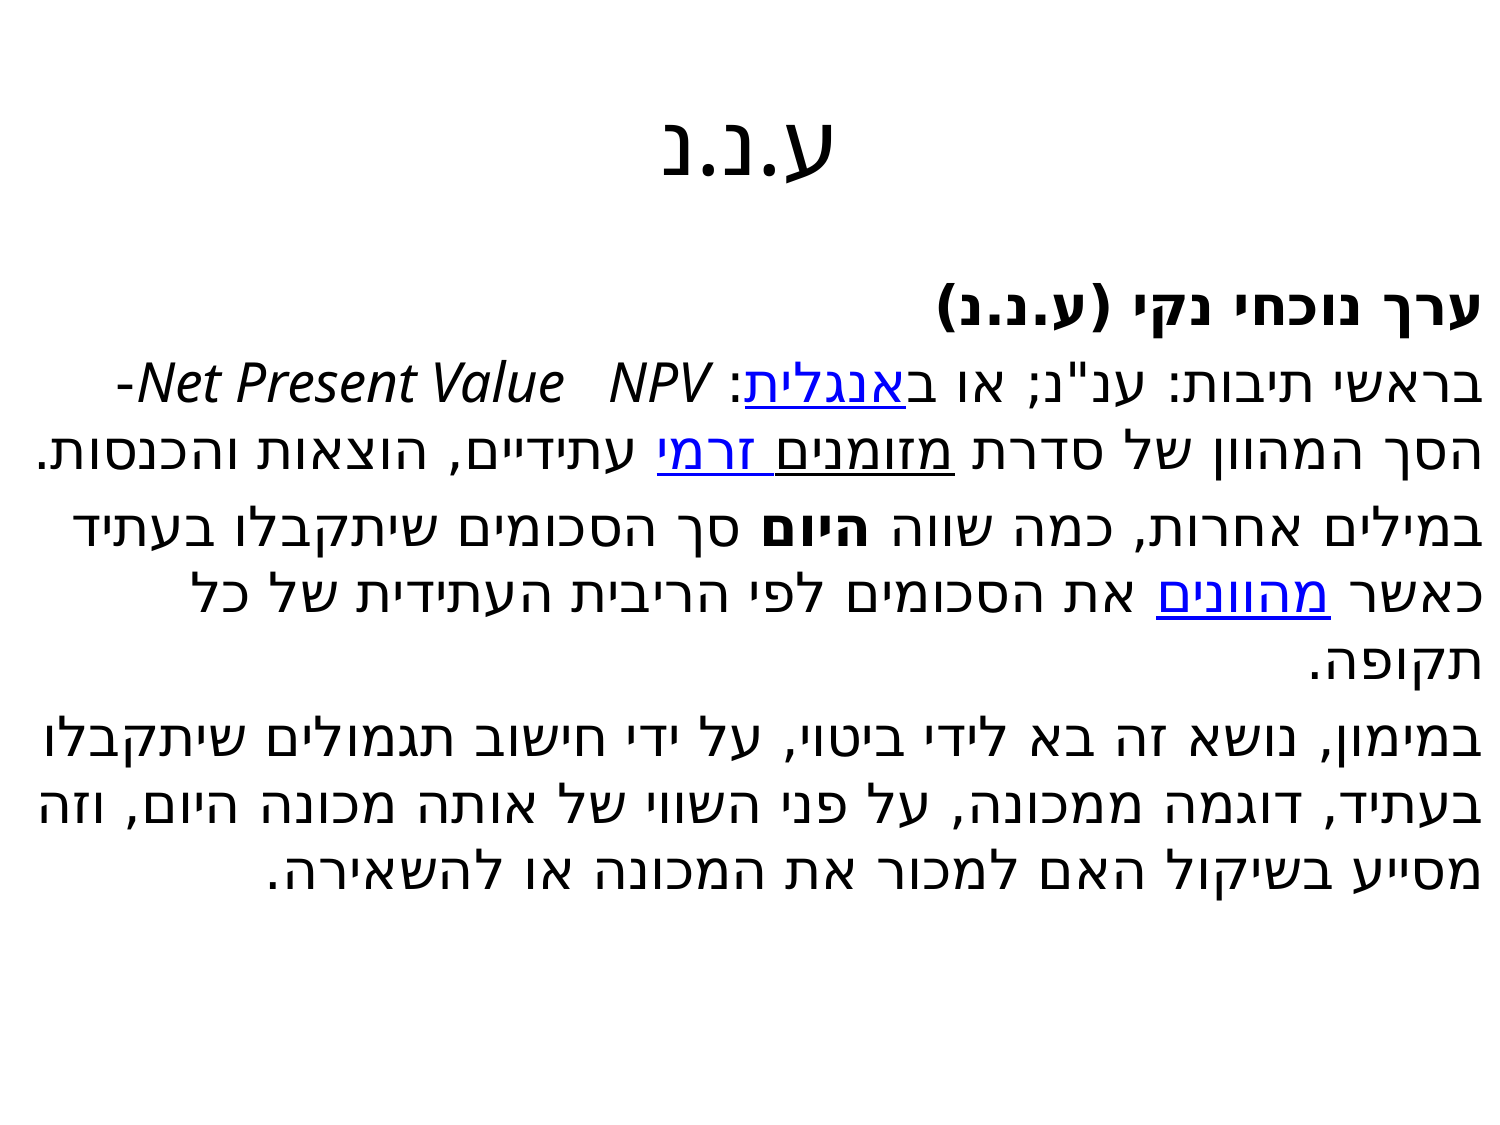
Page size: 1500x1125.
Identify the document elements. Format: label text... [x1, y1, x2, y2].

list ערך נוכחי נקי (ע.נ.נ) בראשי תיבות: ענ"נ; או באנגלית: Net Present Value NPV- הסך המהוון של סדרת זרמי מזומנים עתידיים, הוצאות והכנסות. במילים אחרות, כמה שווה היום סך הסכומים שיתקבלו בעתיד כאשר מהוונים את הסכומים לפי הריבית העתידית של כל תקופה. במימון, נושא זה בא לידי ביטוי, על ידי חישוב תגמולים שיתקבלו בעתיד, דוגמה ממכונה, על פני השווי של אותה מכונה היום, וזה מסייע בשיקול האם למכור את המכונה או להשאירה. [0, 262, 1500, 1005]
title ע.נ.נ [75, 45, 1425, 233]
